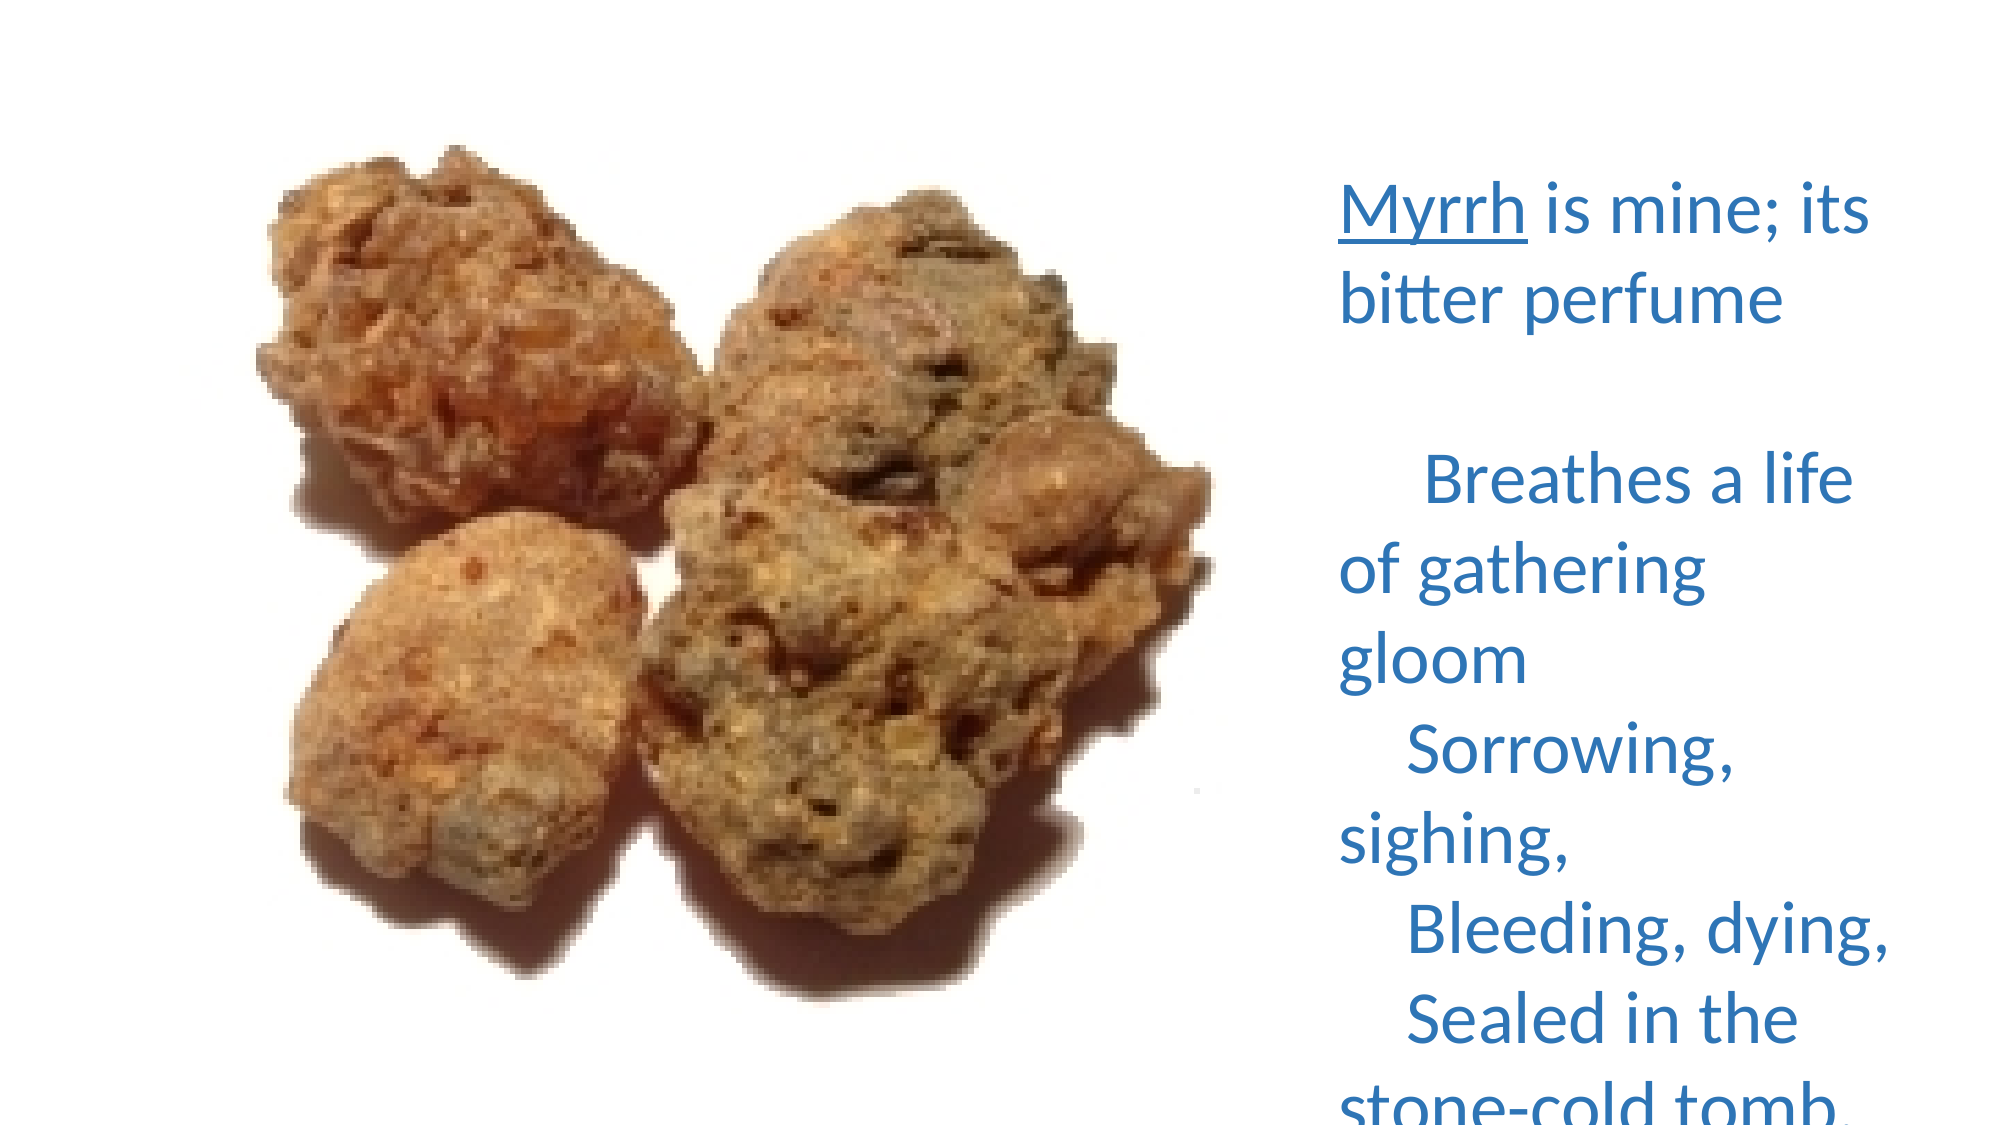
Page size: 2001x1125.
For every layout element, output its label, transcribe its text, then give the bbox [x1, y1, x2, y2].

text_box Myrrh is mine; its bitter perfume Breathes a life of gathering gloom Sorrowing, sighing, Bleeding, dying, Sealed in the stone-cold tomb. [1323, 151, 1912, 1125]
picture [179, 50, 1228, 1015]
